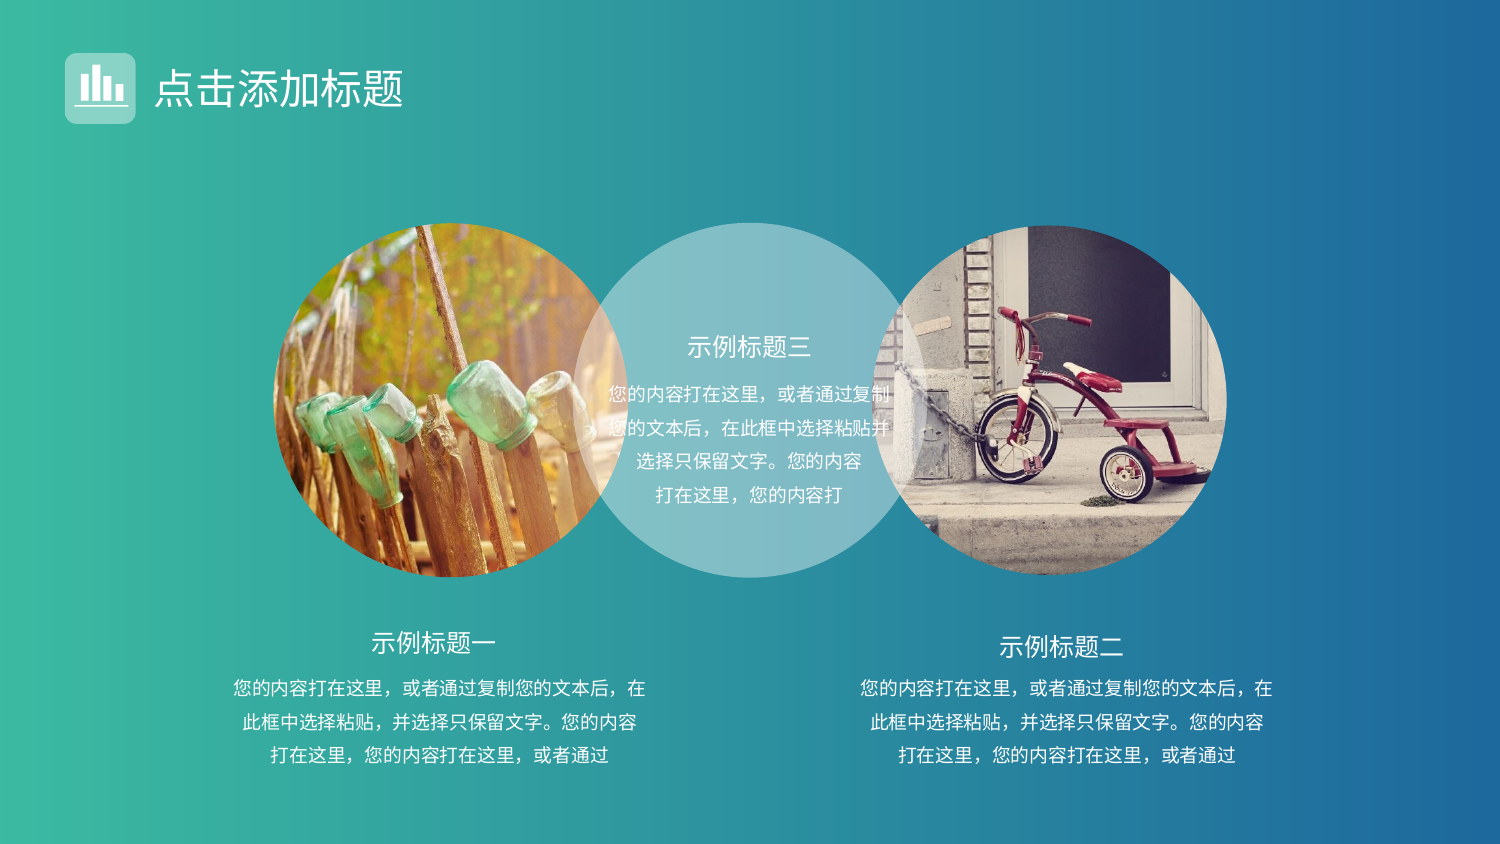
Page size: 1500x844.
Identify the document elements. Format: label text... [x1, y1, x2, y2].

picture [0, 0, 1500, 844]
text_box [213, 619, 666, 769]
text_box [572, 222, 928, 578]
text_box 点击添加标题 [139, 55, 448, 121]
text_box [64, 52, 136, 125]
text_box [841, 623, 1293, 769]
